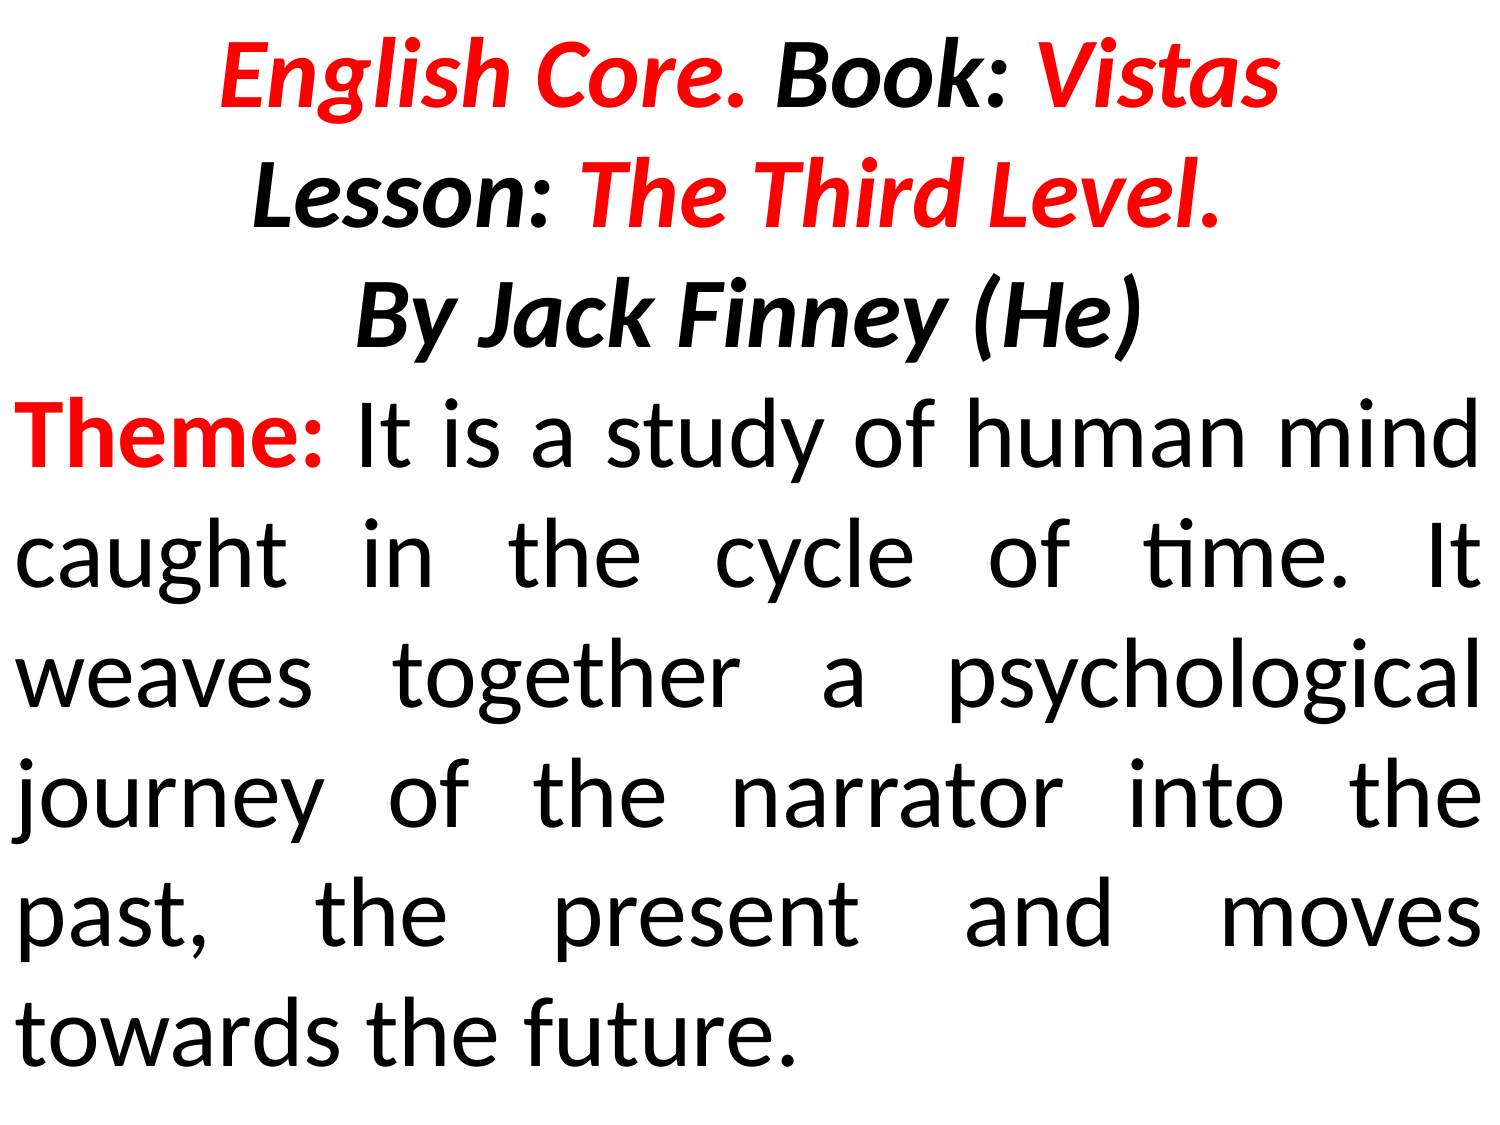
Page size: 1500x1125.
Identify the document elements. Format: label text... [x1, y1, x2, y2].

text_box English Core. Book: Vistas Lesson: The Third Level. By Jack Finney (He) Theme: It is a study of human mind caught in the cycle of time. It weaves together a psychological journey of the narrator into the past, the present and moves towards the future. [0, 0, 1500, 1095]
